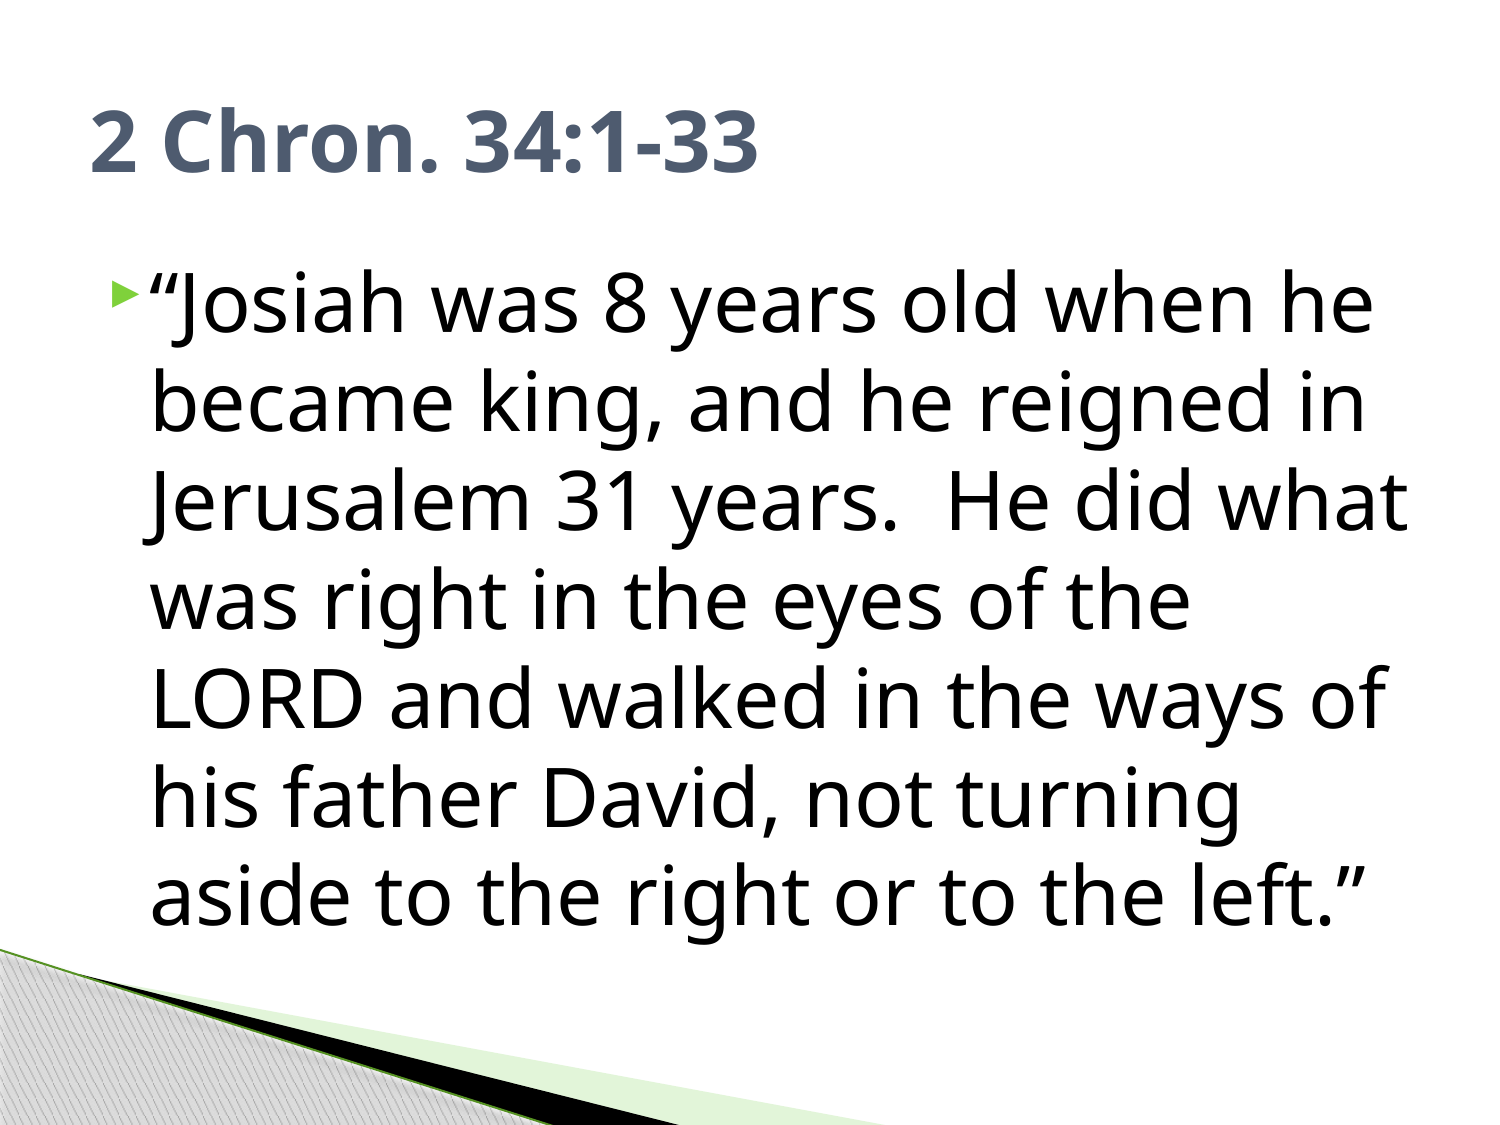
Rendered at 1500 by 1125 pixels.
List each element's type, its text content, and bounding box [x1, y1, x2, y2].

list “Josiah was 8 years old when he became king, and he reigned in Jerusalem 31 years. He did what was right in the eyes of the LORD and walked in the ways of his father David, not turning aside to the right or to the left.” [75, 243, 1425, 986]
title 2 Chron. 34:1-33 [75, 45, 1425, 233]
